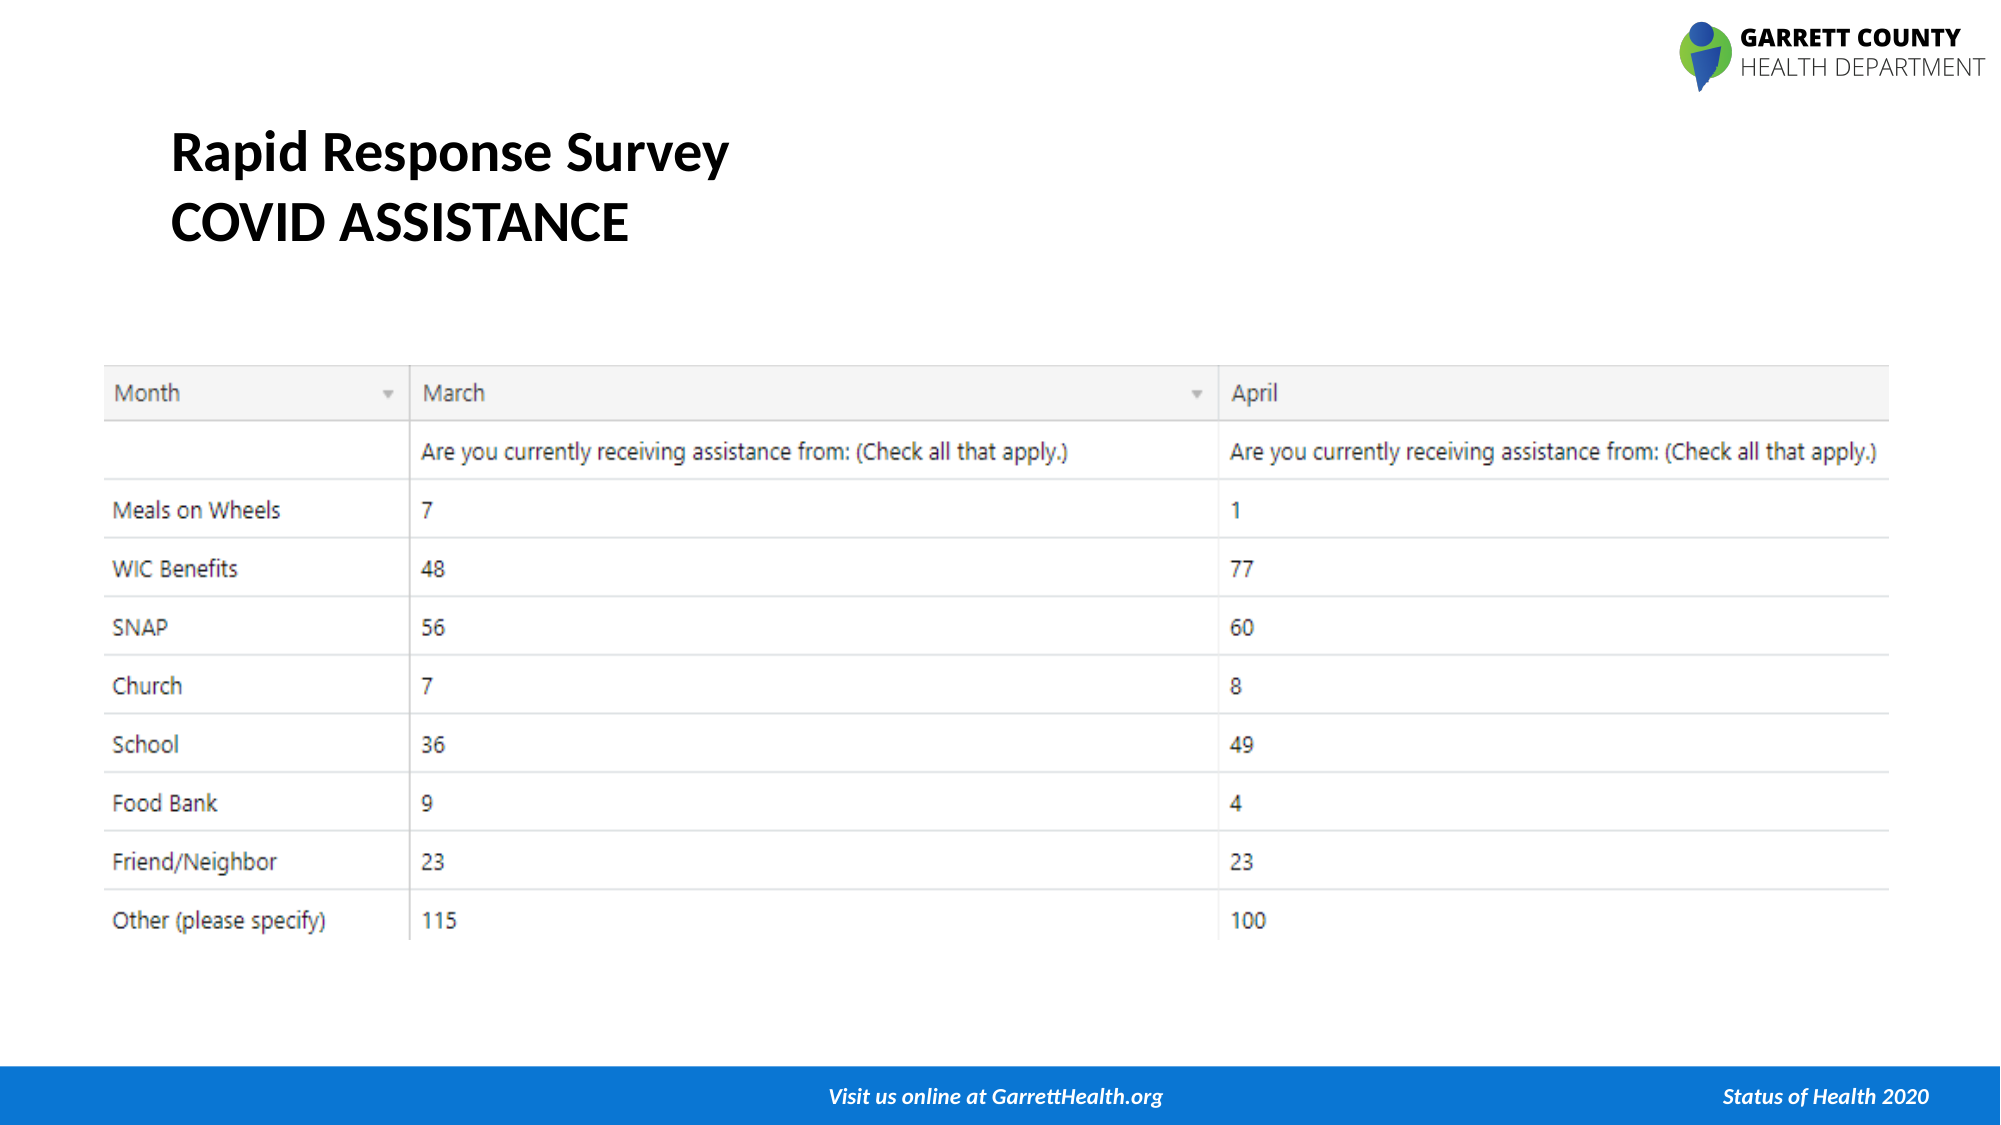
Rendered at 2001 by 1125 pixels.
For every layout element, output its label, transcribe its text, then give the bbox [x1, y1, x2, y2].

picture [1662, 16, 2001, 99]
picture [104, 365, 1889, 940]
text_box Rapid Response Survey COVID ASSISTANCE [156, 105, 1238, 261]
